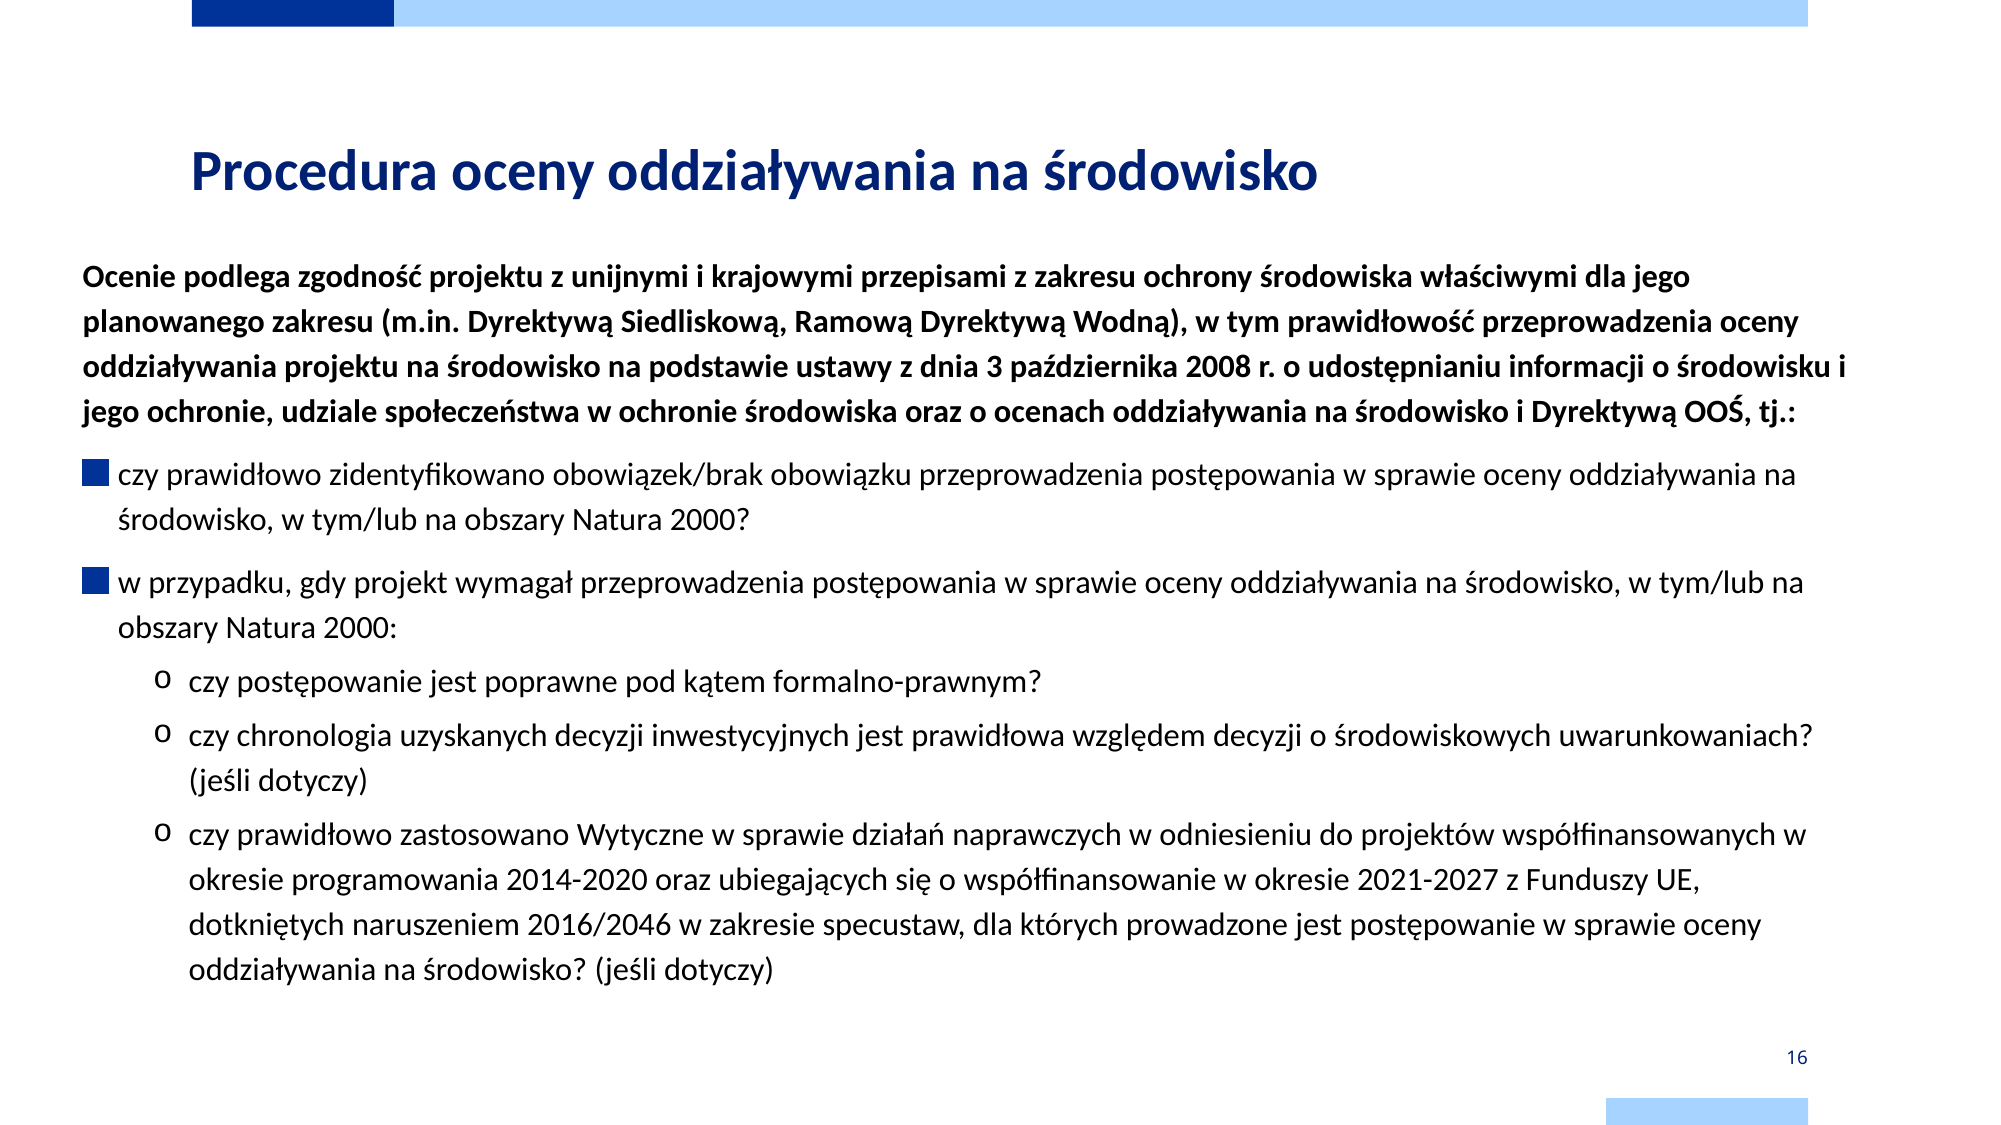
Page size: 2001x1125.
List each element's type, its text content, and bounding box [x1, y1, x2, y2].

title Procedura oceny oddziaływania na środowisko [191, 133, 1809, 249]
picture [82, 567, 109, 594]
slide_number 16 [1605, 1044, 1808, 1072]
picture [82, 459, 109, 486]
list Ocenie podlega zgodność projektu z unijnymi i krajowymi przepisami z zakresu ochrony środowiska właściwymi dla jego planowanego zakresu (m.in. Dyrektywą Siedliskową, Ramową Dyrektywą Wodną), w tym prawidłowość przeprowadzenia oceny oddziaływania projektu na środowisko na podstawie ustawy z dnia 3 października 2008 r. o udostępnianiu informacji o środowisku i jego ochronie, udziale społeczeństwa w ochronie środowiska oraz o ocenach oddziaływania na środowisko i Dyrektywą OOŚ, tj.: czy prawidłowo zidentyfikowano obowiązek/brak obowiązku przeprowadzenia postępowania w sprawie oceny oddziaływania na środowisko, w tym/lub na obszary Natura 2000? w przypadku, gdy projekt wymagał przeprowadzenia postępowania w sprawie oceny oddziaływania na środowisko, w tym/lub na obszary Natura 2000: czy postępowanie jest poprawne pod kątem formalno-prawnym? czy chronologia uzyskanych decyzji inwestycyjnych jest prawidłowa względem decyzji o środowiskowych uwarunkowaniach? (jeśli dotyczy) czy prawidłowo zastosowano Wytyczne w sprawie działań naprawczych w odniesieniu do projektów współfinansowanych w okresie programowania 2014-2020 oraz ubiegających się o współfinansowanie w okresie 2021-2027 z Funduszy UE, dotkniętych naruszeniem 2016/2046 w zakresie specustaw, dla których prowadzone jest postępowanie w sprawie oceny oddziaływania na środowisko? (jeśli dotyczy) [82, 249, 1859, 1026]
